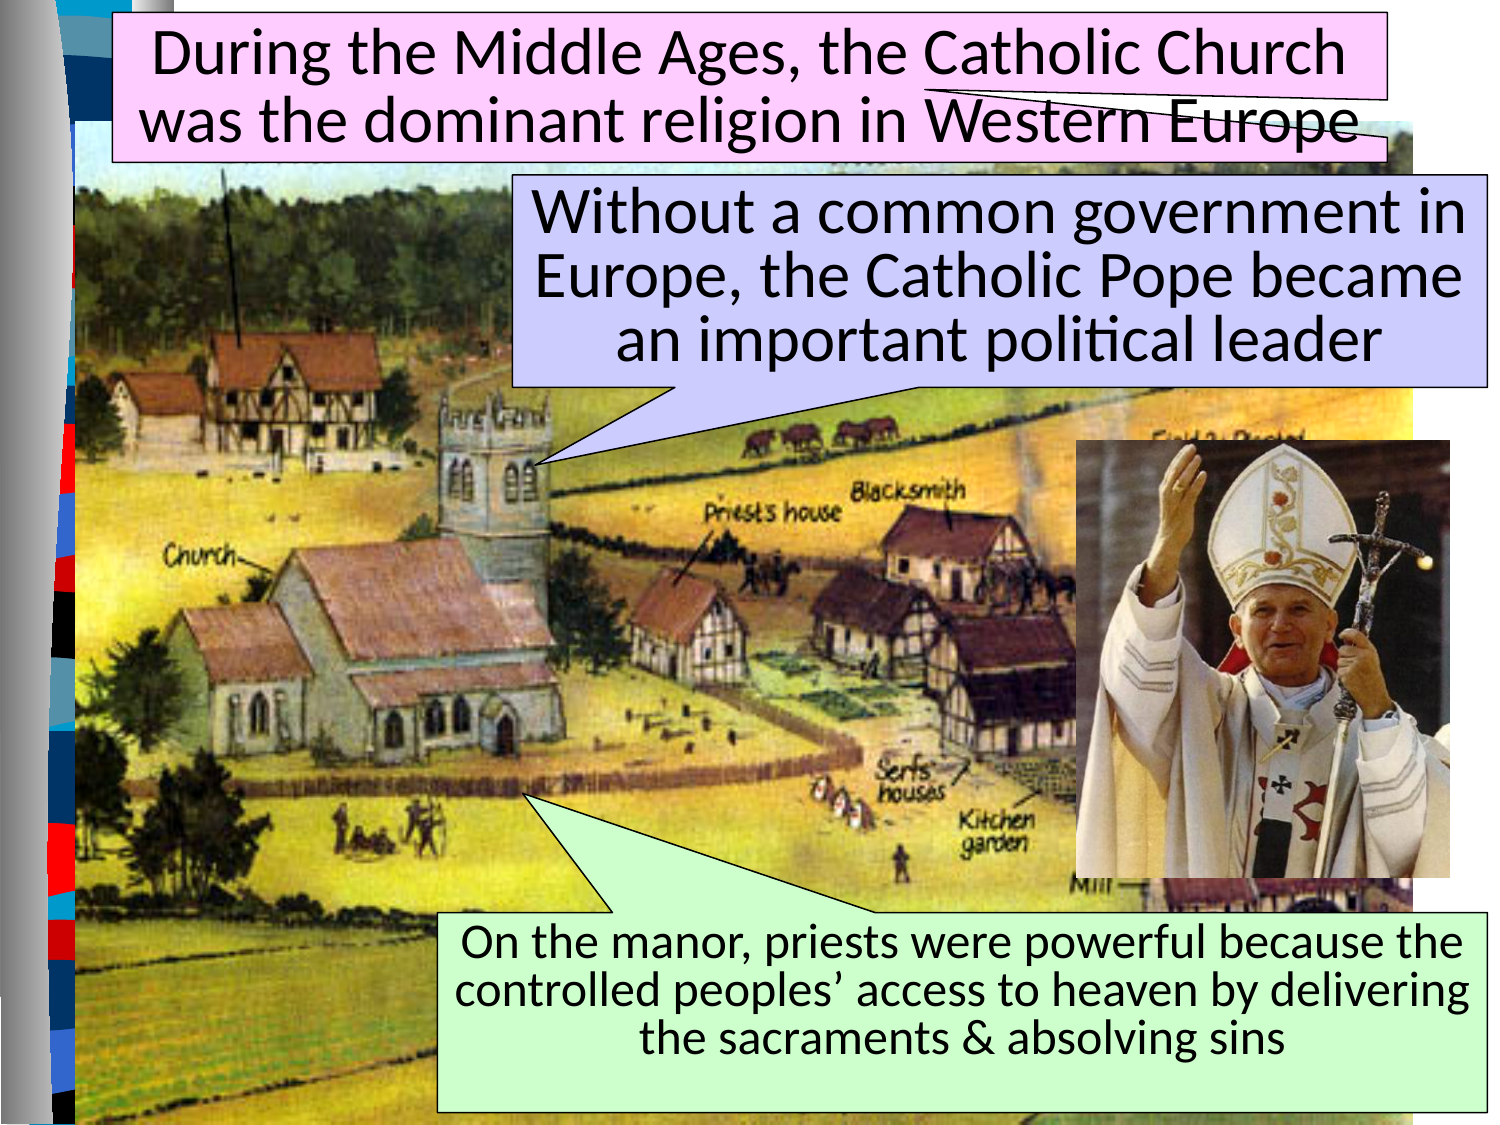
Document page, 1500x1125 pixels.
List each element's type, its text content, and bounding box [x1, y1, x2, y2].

text_box On the manor, priests were powerful because the controlled peoples’ access to heaven by delivering the sacraments & absolving sins [1416, 912, 1488, 1113]
picture [74, 121, 1451, 1125]
text_box Without a common government in Europe, the Catholic Pope became an important political leader [1416, 174, 1488, 388]
text_box During the Middle Ages, the Catholic Church was the dominant religion in Western Europe [112, 12, 1388, 121]
